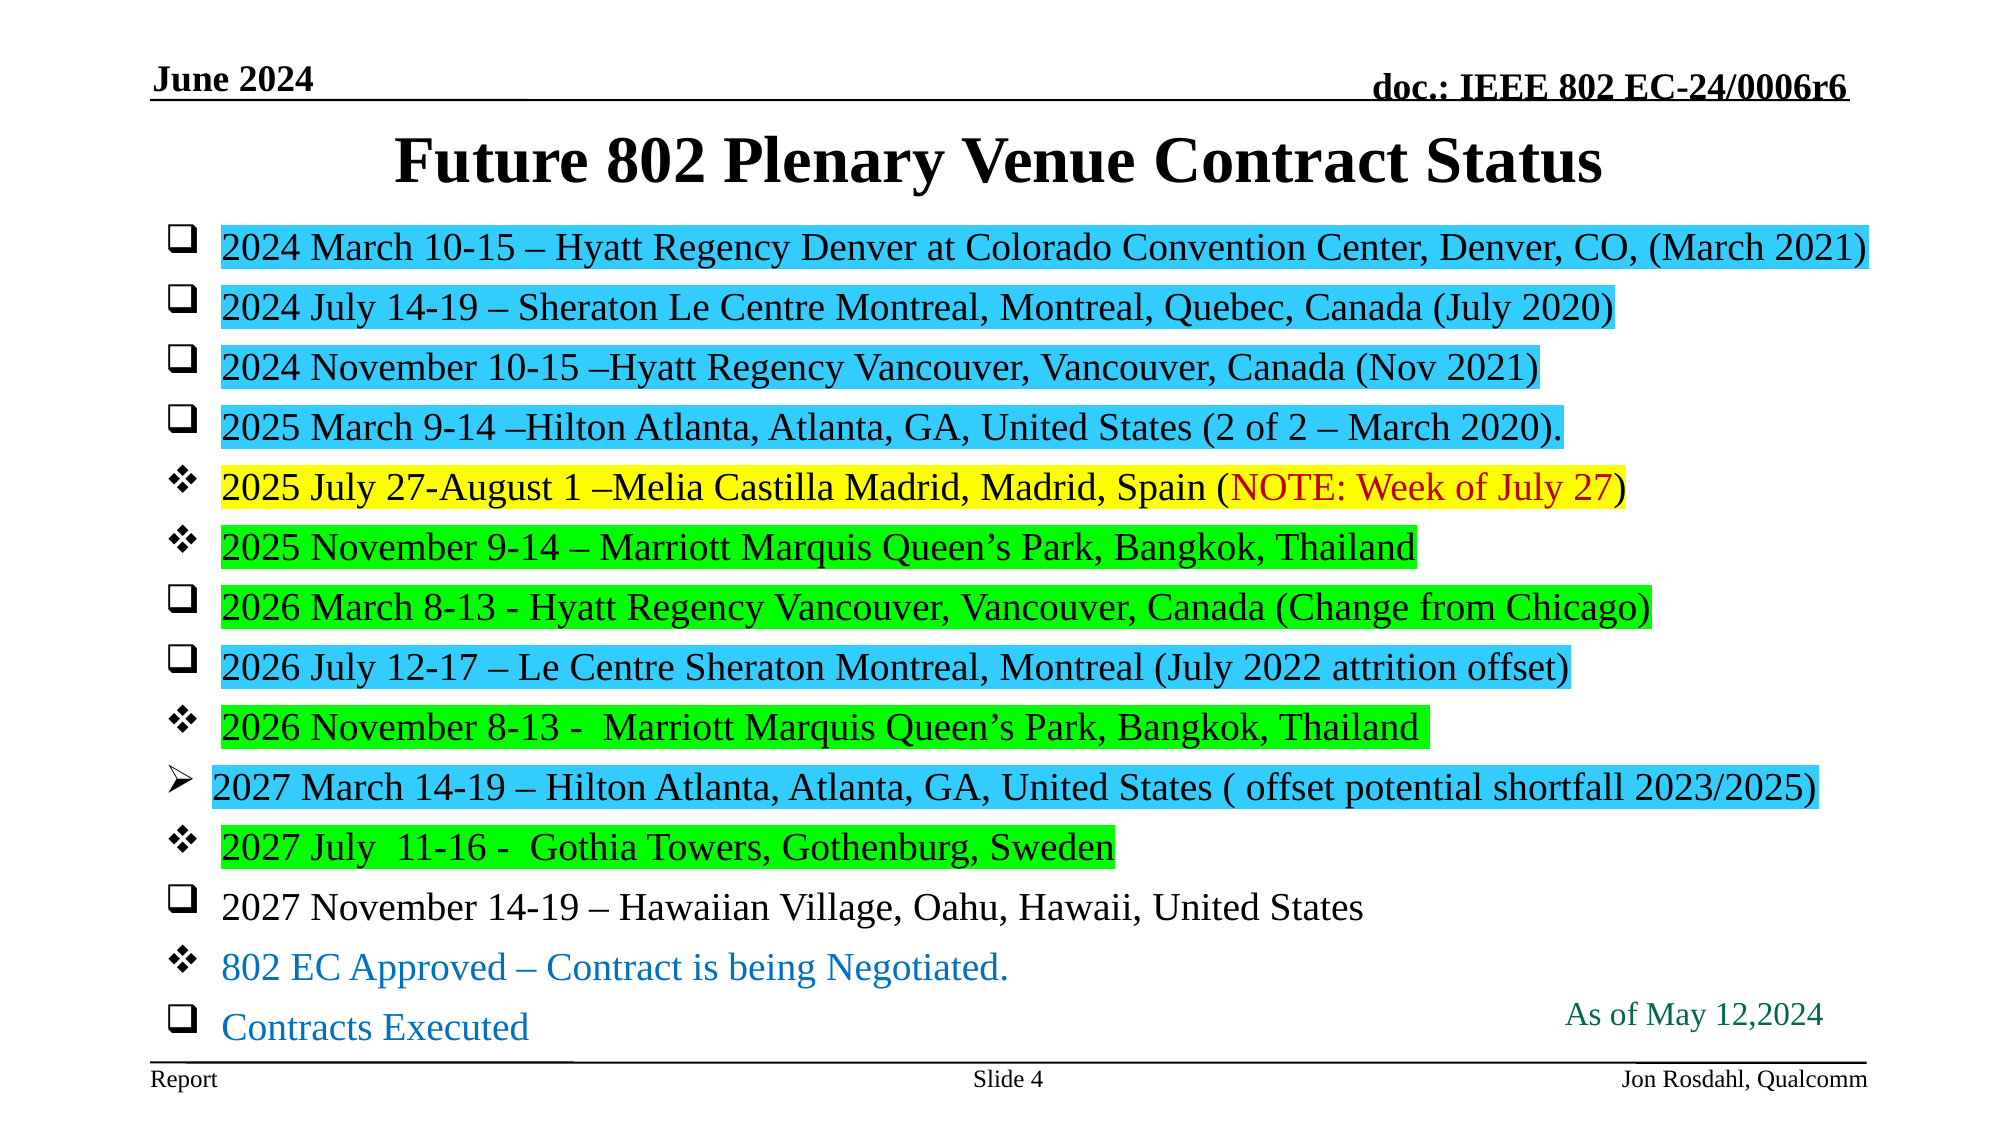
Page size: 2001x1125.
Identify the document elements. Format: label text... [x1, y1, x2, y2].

title Future 802 Plenary Venue Contract Status [149, 112, 1850, 201]
text_box As of May 12,2024 [1549, 984, 1869, 1040]
slide_number Slide 4 [950, 1061, 1067, 1123]
list 2024 March 10-15 – Hyatt Regency Denver at Colorado Convention Center, Denver, CO, (March 2021) 2024 July 14-19 – Sheraton Le Centre Montreal, Montreal, Quebec, Canada (July 2020) 2024 November 10-15 –Hyatt Regency Vancouver, Vancouver, Canada (Nov 2021) 2025 March 9-14 –Hilton Atlanta, Atlanta, GA, United States (2 of 2 – March 2020). 2025 July 27-August 1 –Melia Castilla Madrid, Madrid, Spain (NOTE: Week of July 27) 2025 November 9-14 – Marriott Marquis Queen’s Park, Bangkok, Thailand 2026 March 8-13 - Hyatt Regency Vancouver, Vancouver, Canada (Change from Chicago) 2026 July 12-17 – Le Centre Sheraton Montreal, Montreal (July 2022 attrition offset) 2026 November 8-13 - Marriott Marquis Queen’s Park, Bangkok, Thailand 2027 March 14-19 – Hilton Atlanta, Atlanta, GA, United States ( offset potential shortfall 2023/2025) 2027 July 11-16 - Gothia Towers, Gothenburg, Sweden 2027 November 14-19 – Hawaiian Village, Oahu, Hawaii, United States 802 EC Approved – Contract is being Negotiated. Contracts Executed [149, 212, 1901, 1051]
footer Jon Rosdahl, Qualcomm [1171, 1061, 1869, 1093]
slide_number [152, 54, 563, 100]
